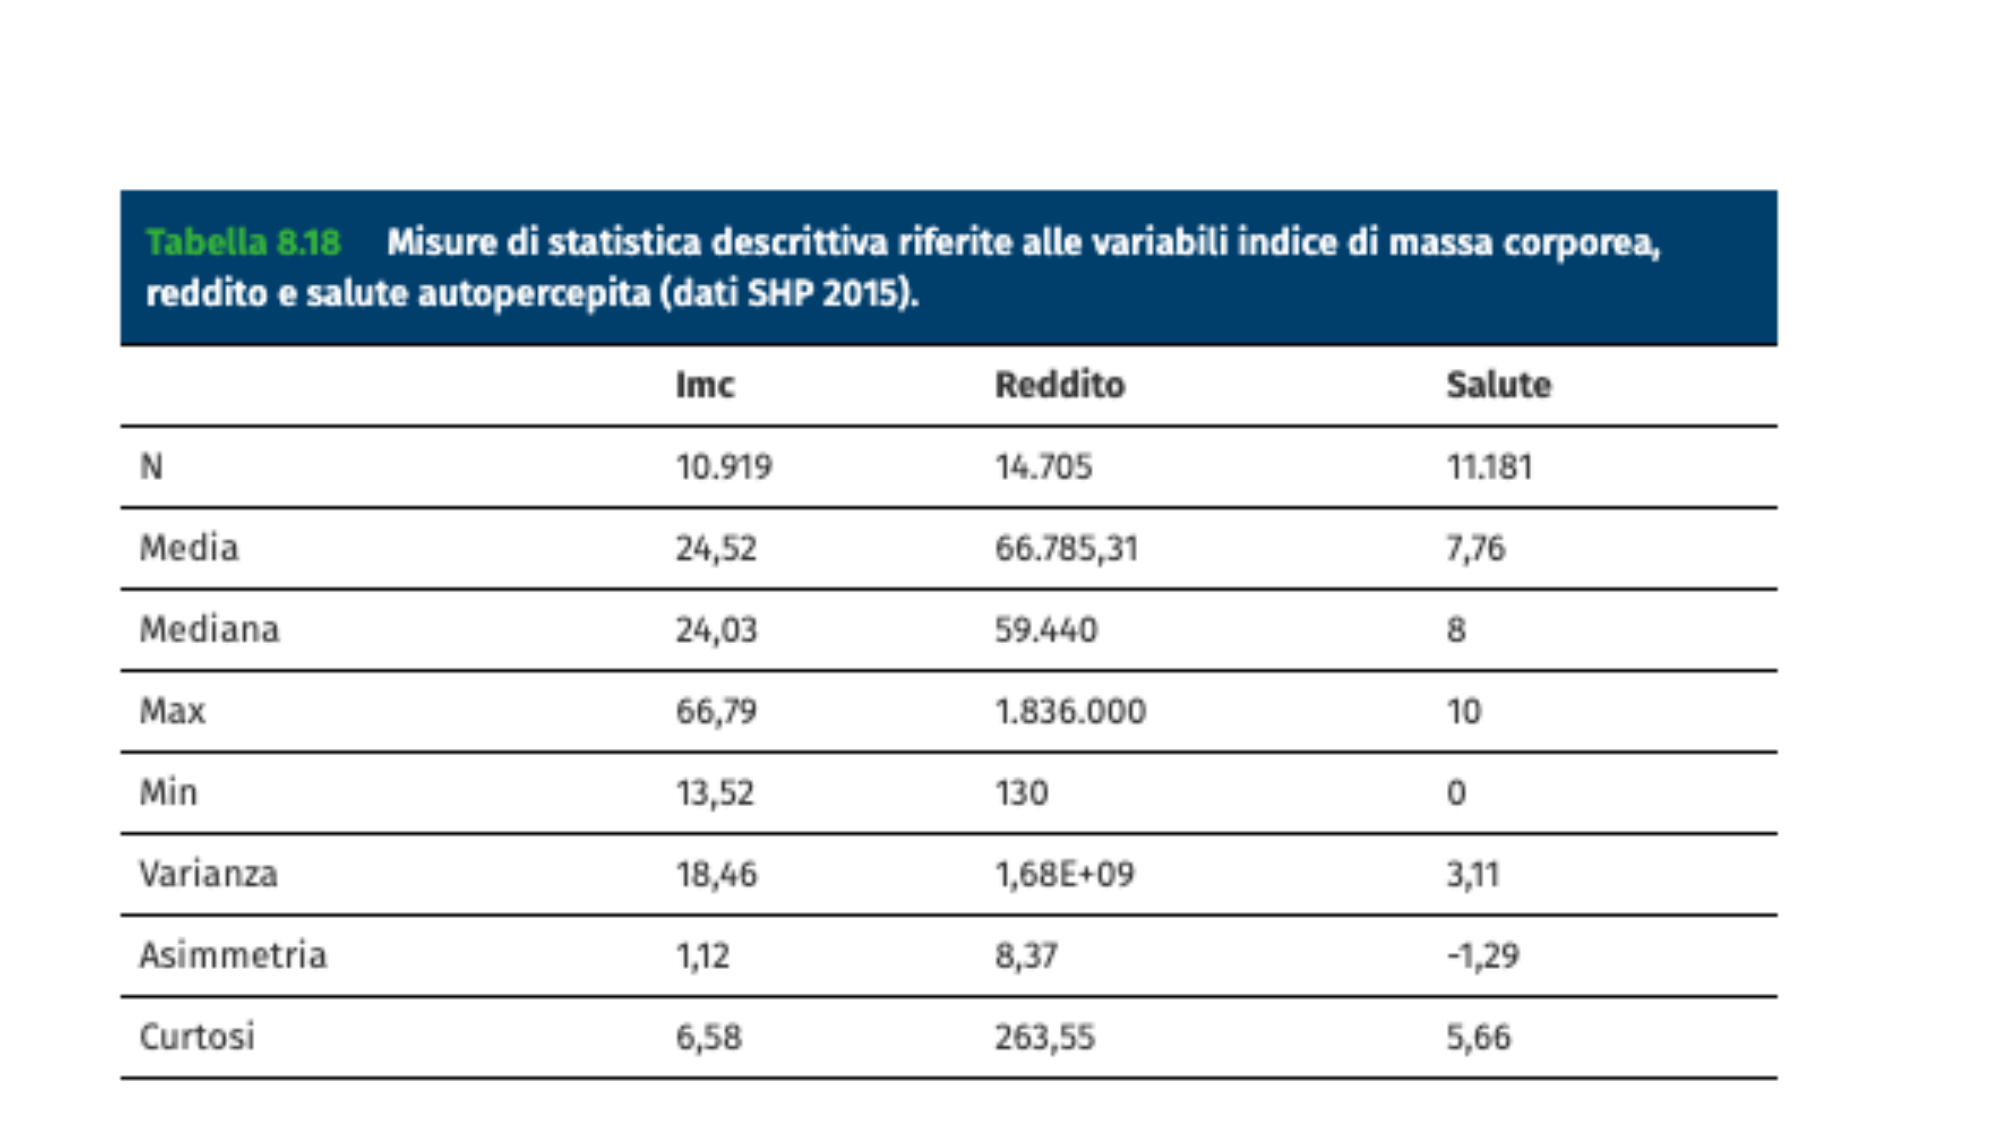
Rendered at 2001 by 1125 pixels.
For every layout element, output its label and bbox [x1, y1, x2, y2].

list [115, 171, 1806, 1098]
